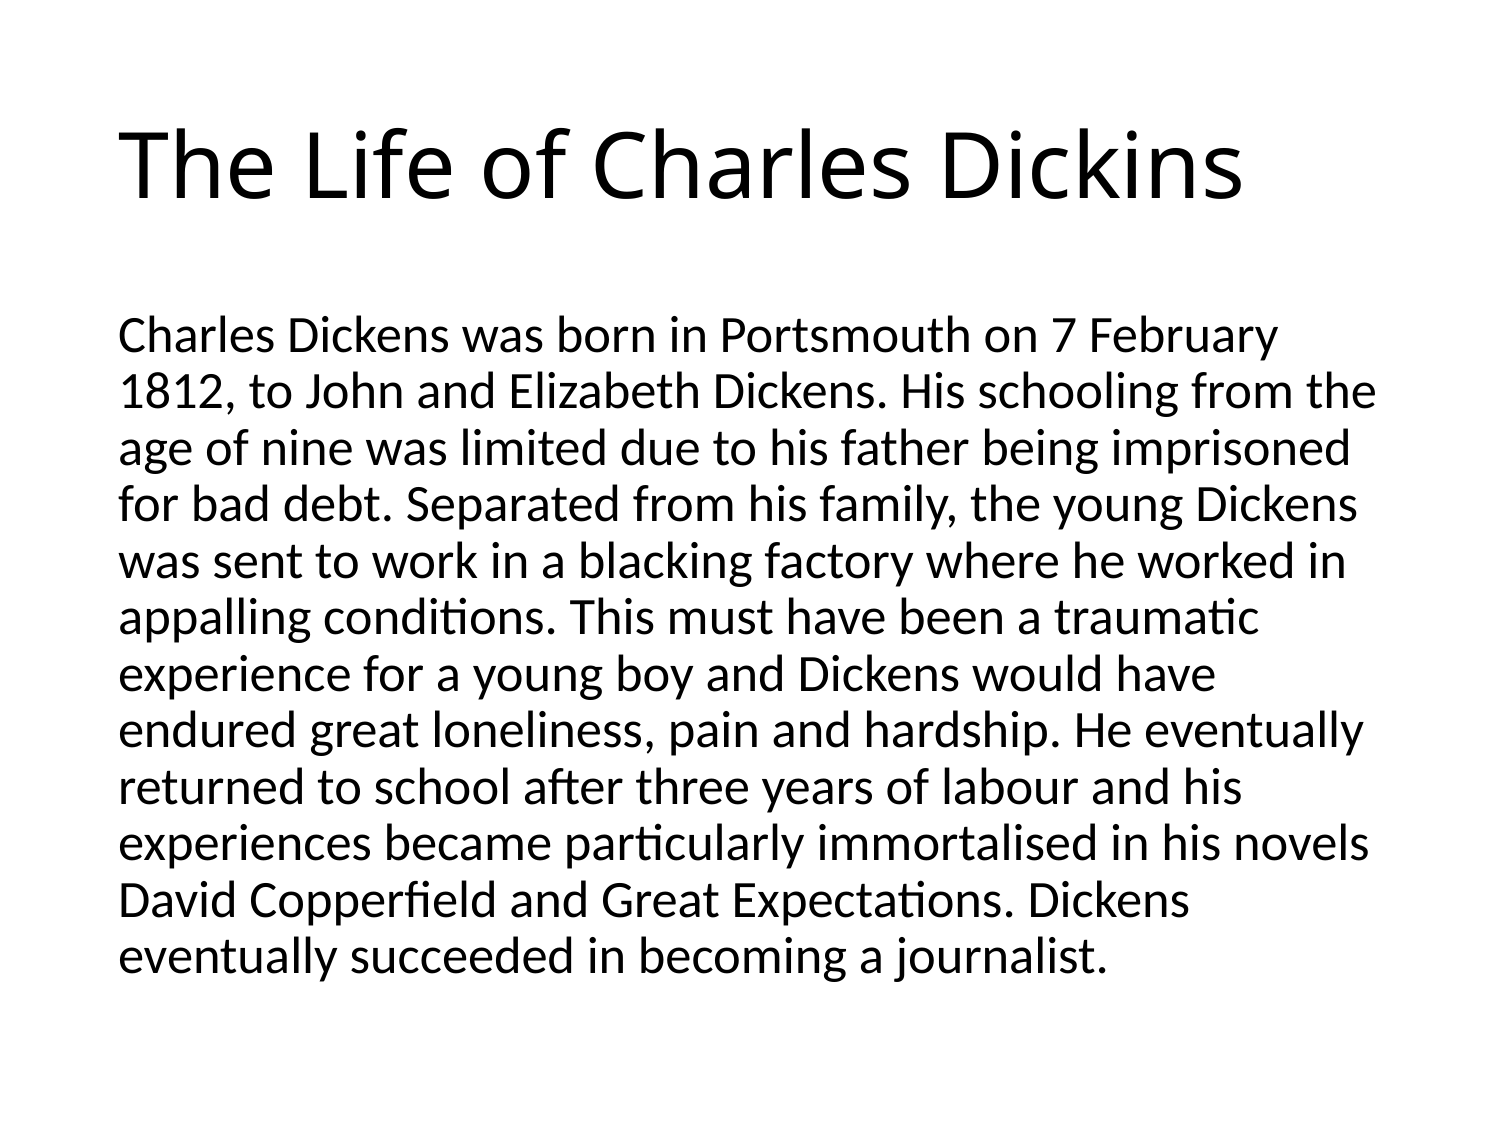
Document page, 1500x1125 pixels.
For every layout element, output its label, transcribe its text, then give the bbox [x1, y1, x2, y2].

list Charles Dickens was born in Portsmouth on 7 February 1812, to John and Elizabeth Dickens. His schooling from the age of nine was limited due to his father being imprisoned for bad debt. Separated from his family, the young Dickens was sent to work in a blacking factory where he worked in appalling conditions. This must have been a traumatic experience for a young boy and Dickens would have endured great loneliness, pain and hardship. He eventually returned to school after three years of labour and his experiences became particularly immortalised in his novels David Copperfield and Great Expectations. Dickens eventually succeeded in becoming a journalist. [103, 299, 1397, 1014]
title The Life of Charles Dickins [103, 59, 1397, 278]
